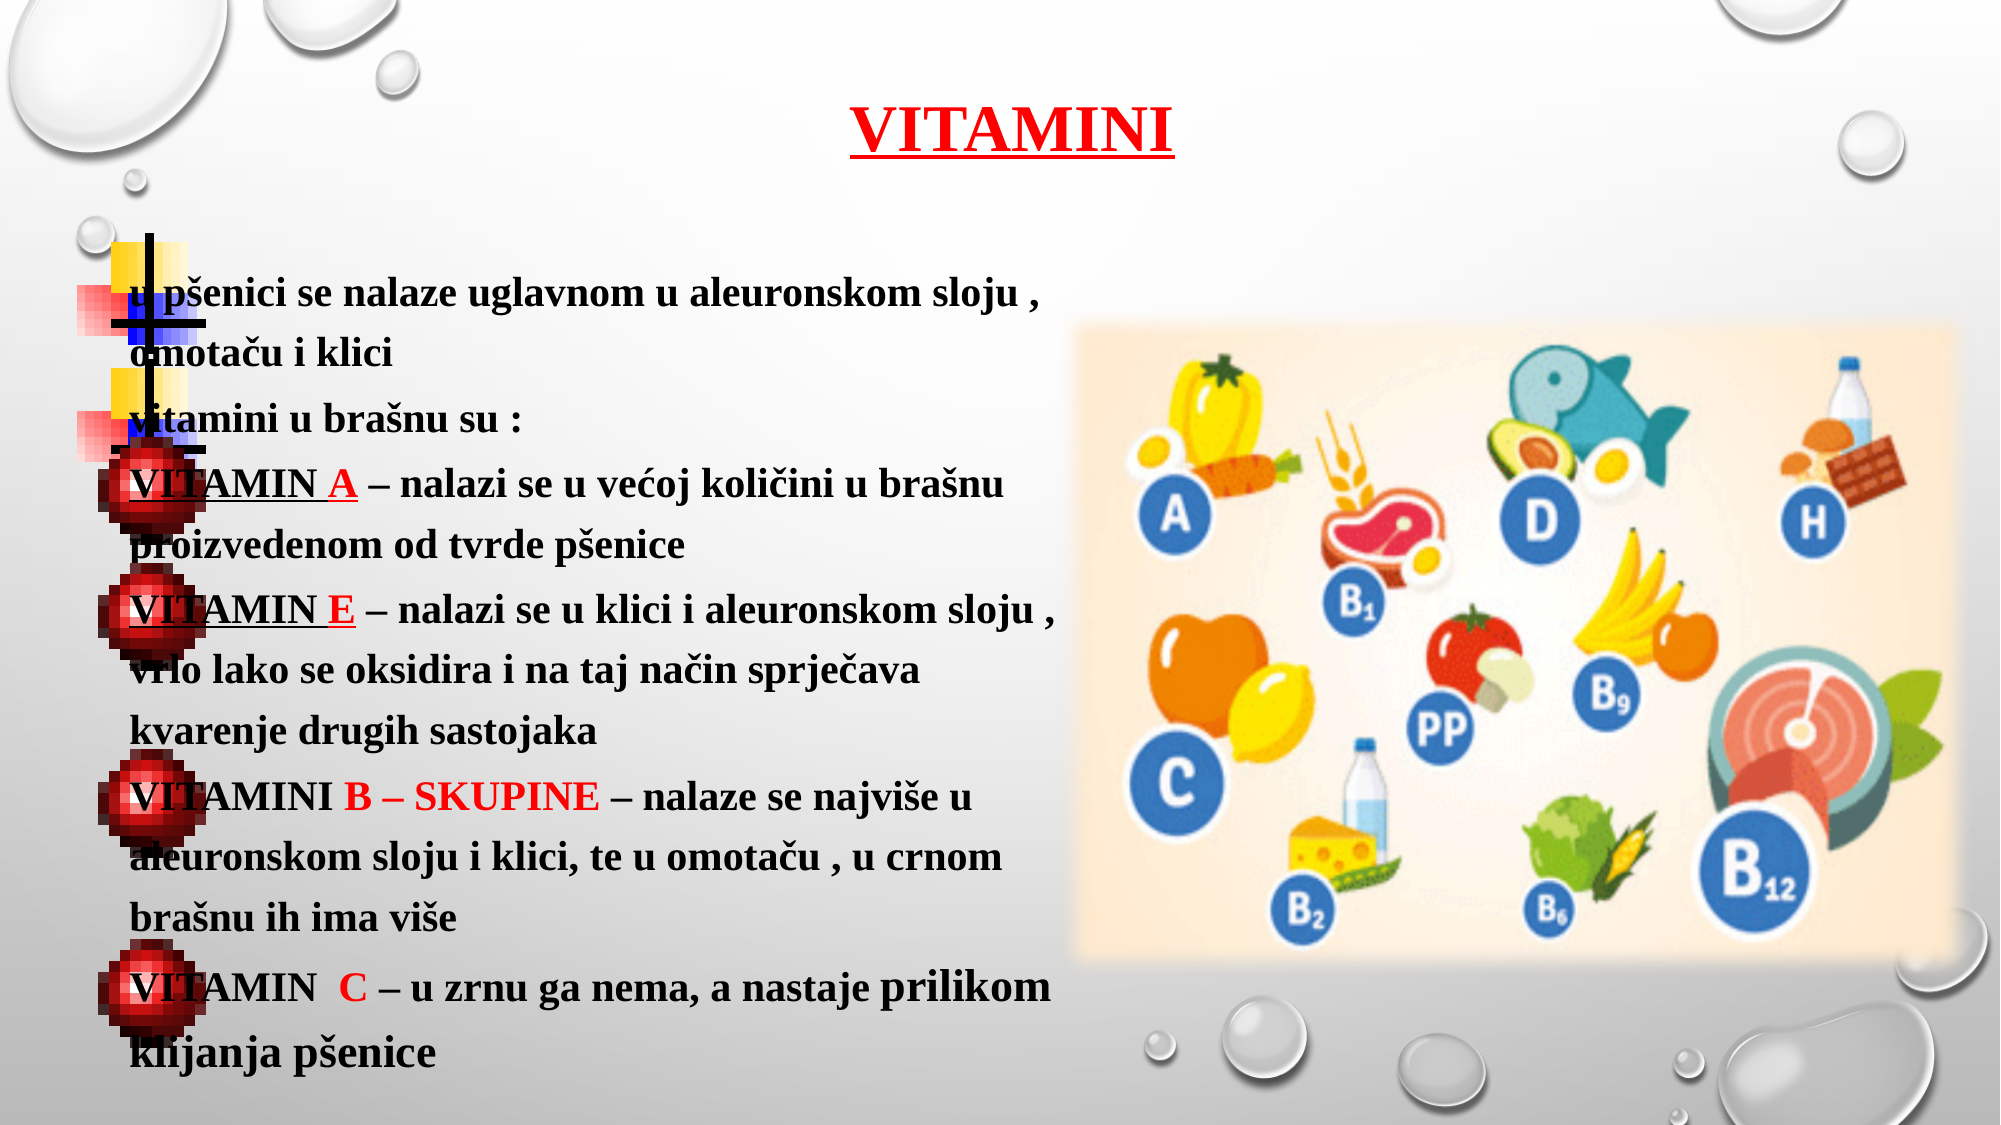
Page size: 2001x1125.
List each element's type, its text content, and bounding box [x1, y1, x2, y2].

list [1057, 306, 1975, 979]
picture [0, 0, 2000, 1125]
picture [77, 918, 206, 1048]
title VITAMINI [355, 48, 1670, 212]
list u pšenici se nalaze uglavnom u aleuronskom sloju , omotaču i klici vitamini u brašnu su : VITAMIN A – nalazi se u većoj količini u brašnu proizvedenom od tvrde pšenice VITAMIN E – nalazi se u klici i aleuronskom sloju , vrlo lako se oksidira i na taj način sprječava kvarenje drugih sastojaka VITAMINI B – skupine – nalaze se najviše u aleuronskom sloju i klici, te u omotaču , u crnom brašnu ih ima više VITAMIN C – u zrnu ga nema, a nastaje prilikom klijanja pšenice [62, 246, 1084, 1125]
picture [77, 728, 206, 858]
